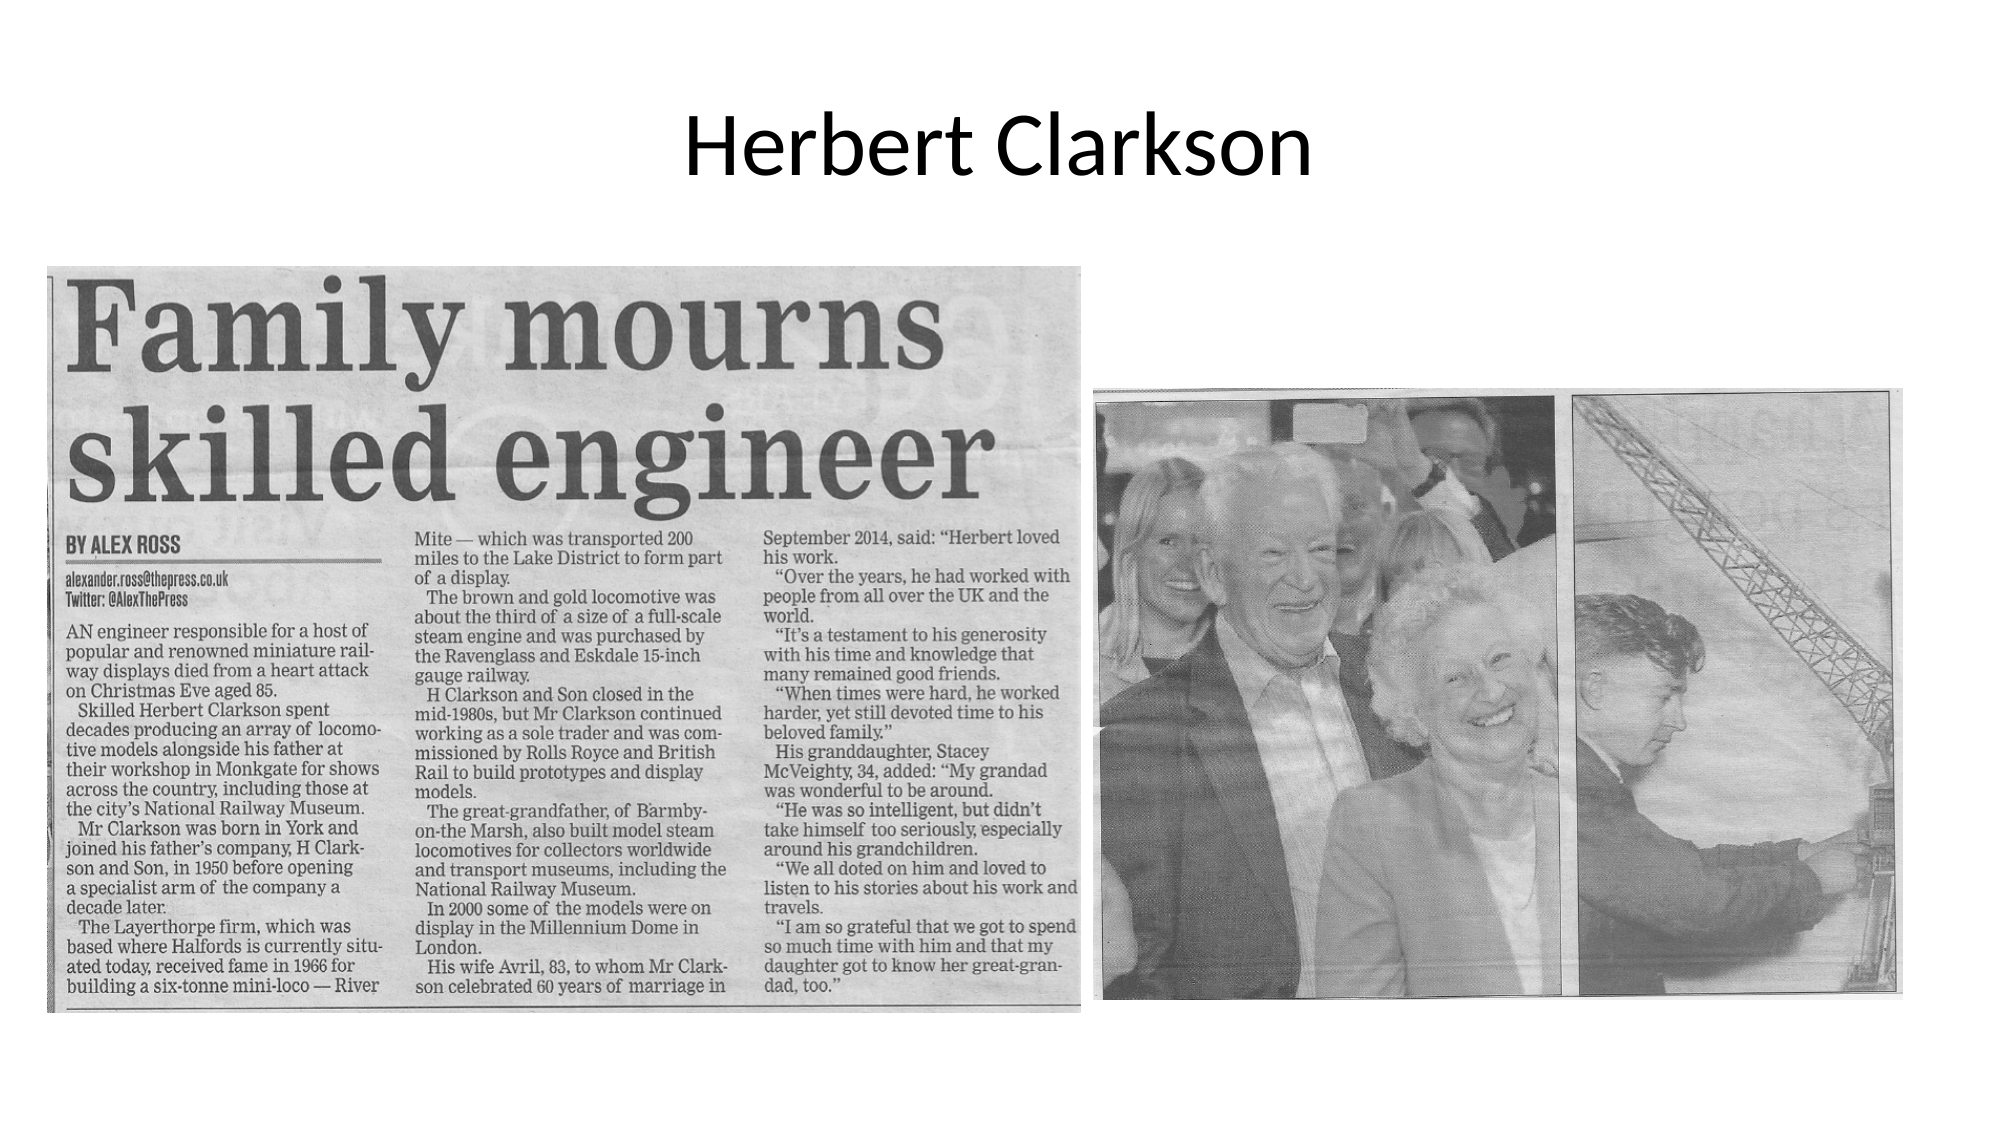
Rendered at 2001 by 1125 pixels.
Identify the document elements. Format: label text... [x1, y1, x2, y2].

title Herbert Clarkson [137, 59, 1863, 233]
picture [1093, 388, 1903, 1000]
picture [47, 266, 1081, 1013]
